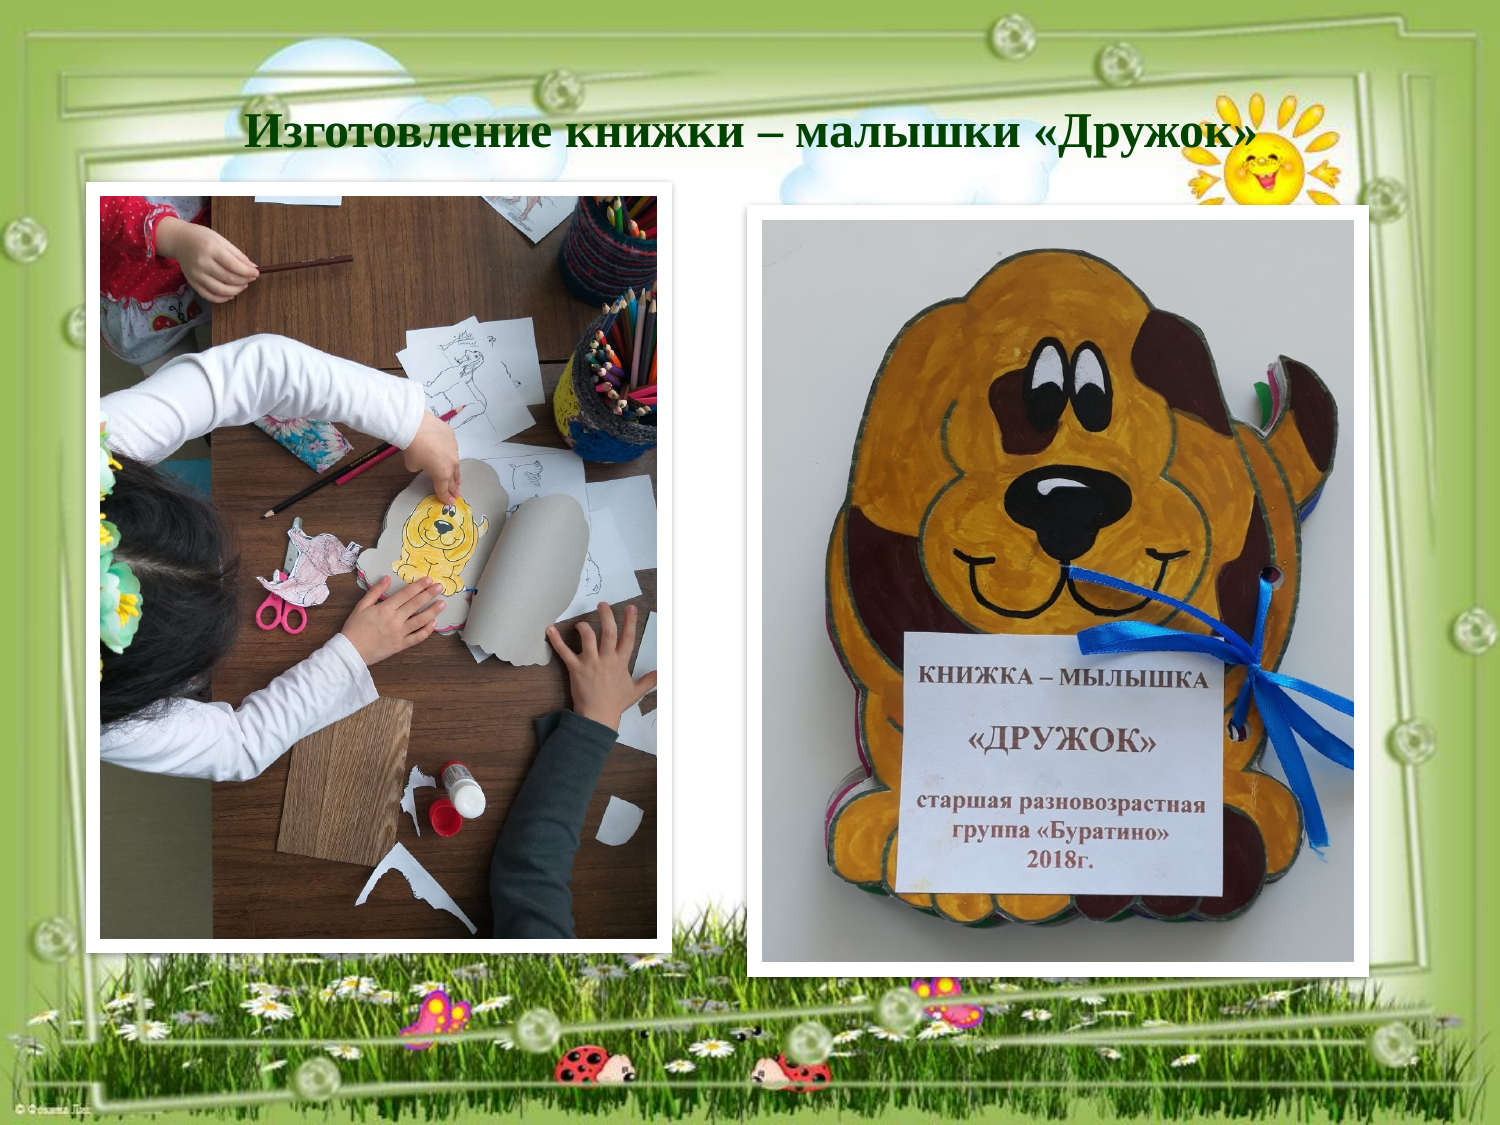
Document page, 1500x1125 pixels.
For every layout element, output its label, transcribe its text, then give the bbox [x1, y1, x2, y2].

picture [0, 0, 1500, 1125]
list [761, 219, 1355, 963]
title Изготовление книжки – малышки «Дружок» [76, 90, 1427, 278]
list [100, 195, 658, 939]
